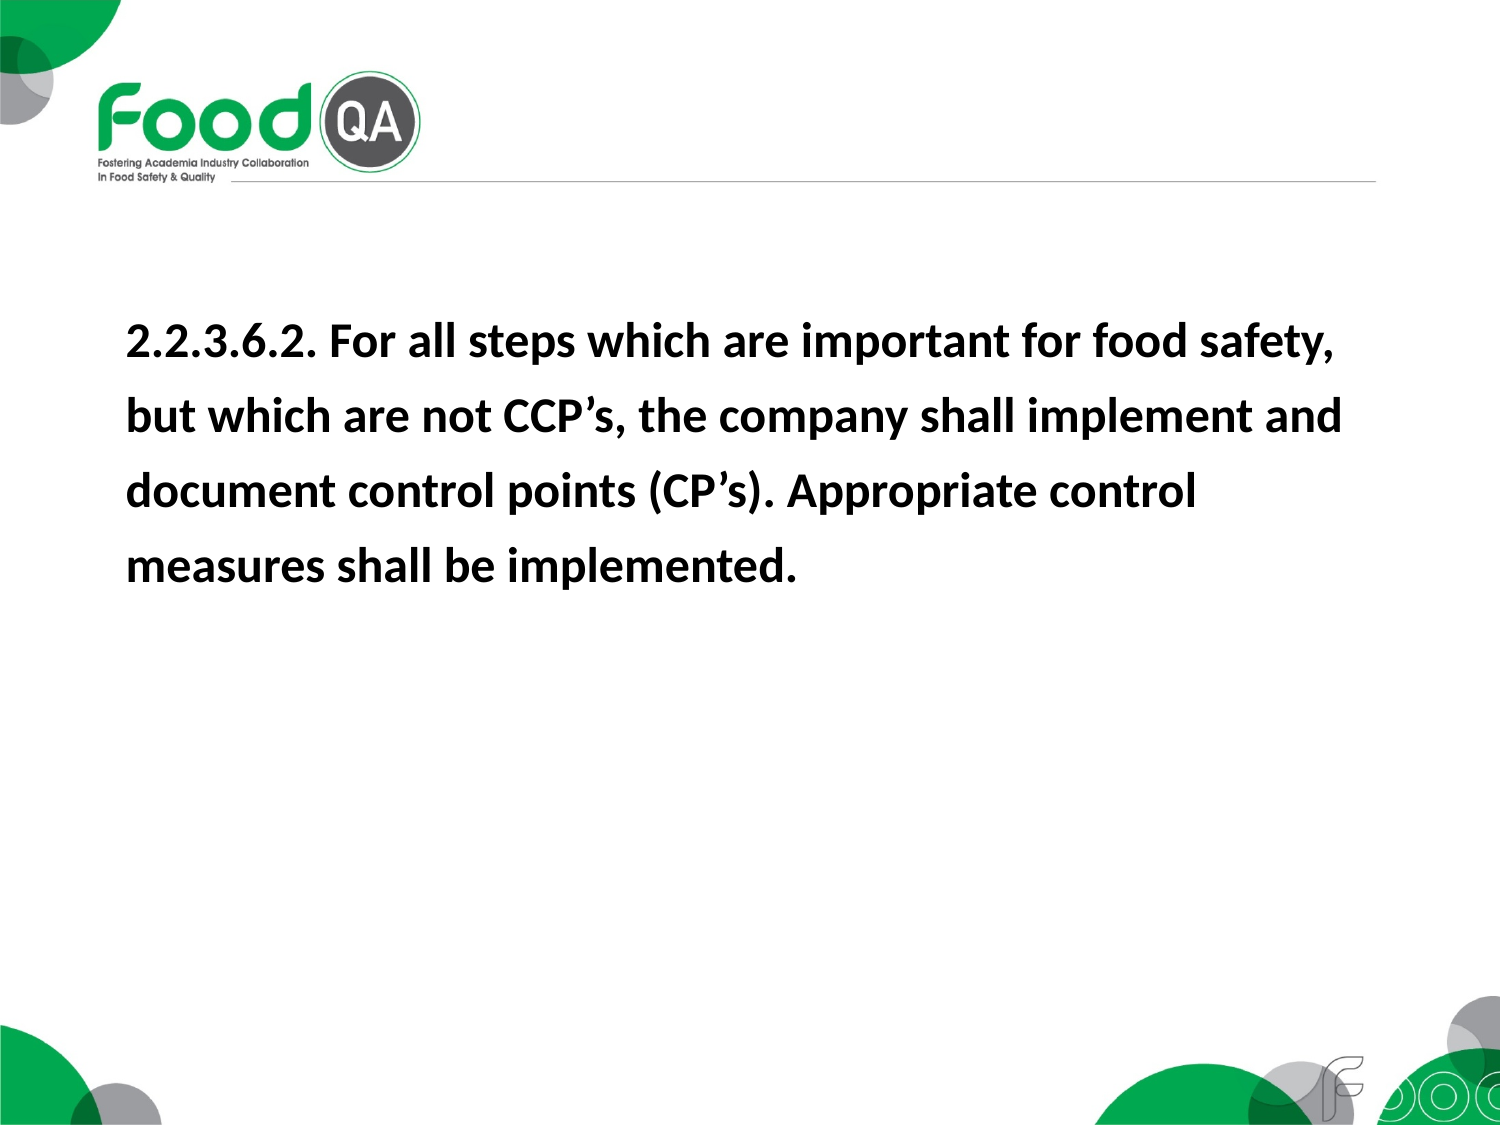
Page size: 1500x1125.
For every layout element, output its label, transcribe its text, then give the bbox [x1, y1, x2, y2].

subtitle 2.2.3.6.2. For all steps which are important for food safety, but which are not CCP’s, the company shall implement and document control points (CP’s). Appropriate control measures shall be implemented. [110, 200, 1400, 983]
picture [0, 984, 1500, 1125]
picture [0, 0, 1497, 188]
